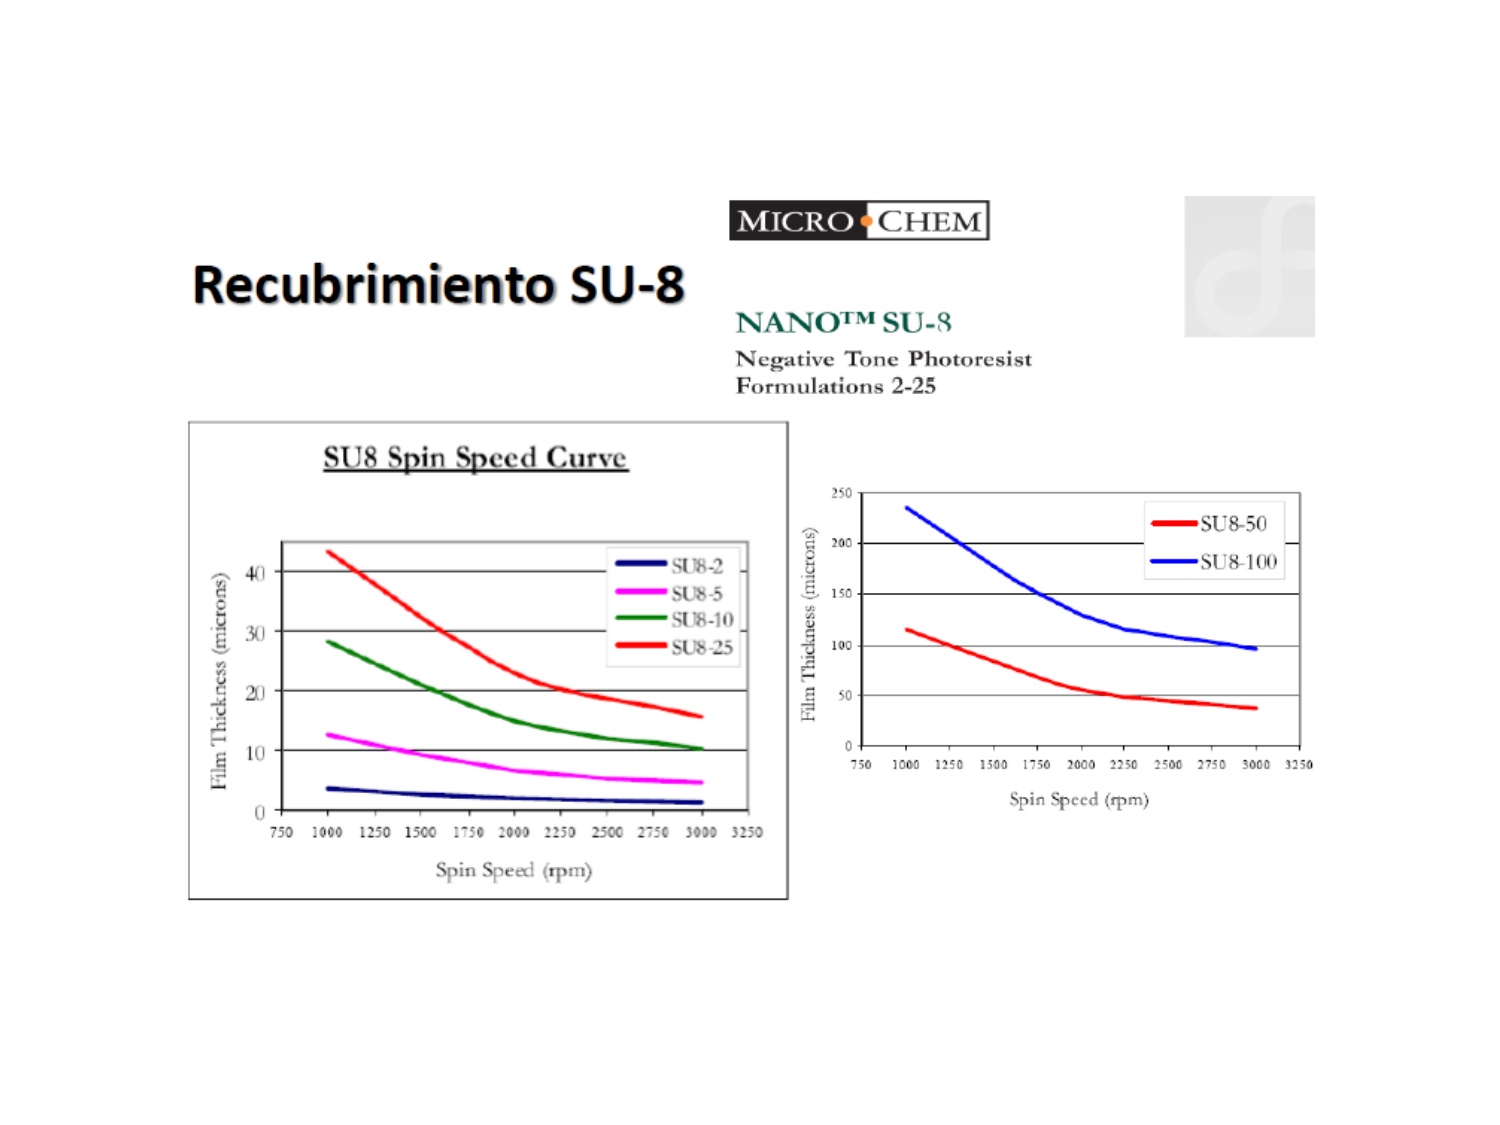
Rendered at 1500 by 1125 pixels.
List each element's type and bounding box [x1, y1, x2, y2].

picture [184, 196, 1316, 929]
